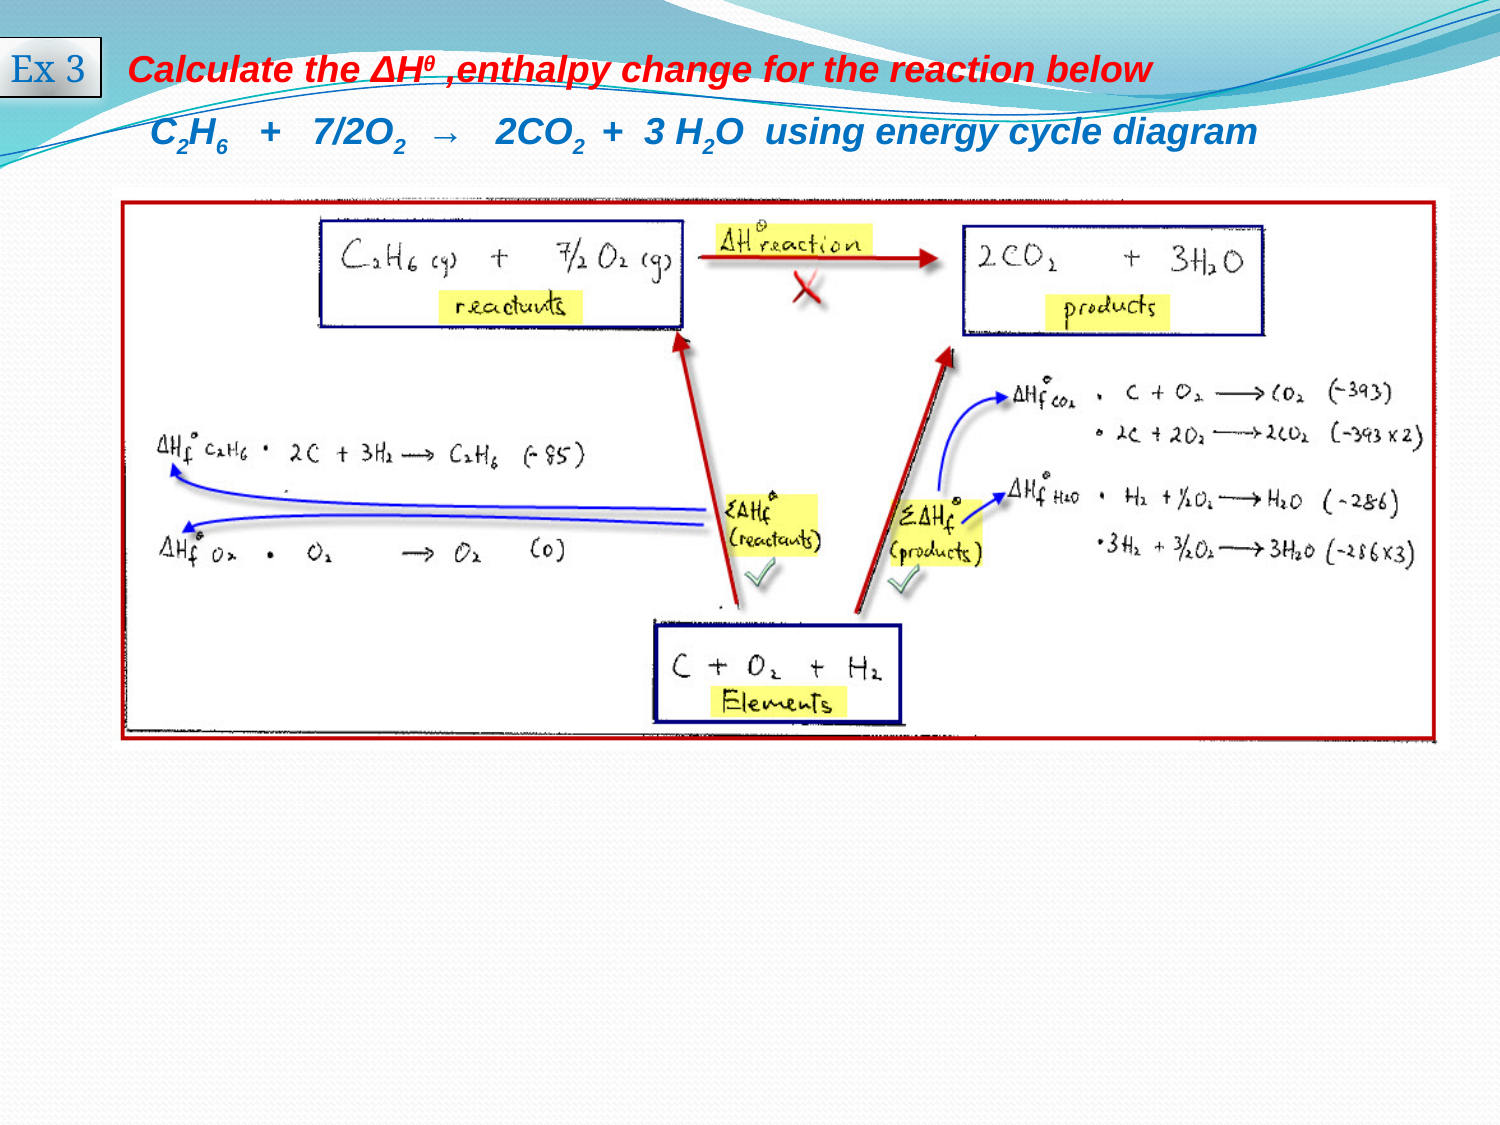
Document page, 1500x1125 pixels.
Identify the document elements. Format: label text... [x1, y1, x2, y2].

picture [112, 187, 1451, 751]
text_box C2H6 + 7/2O2 → 2CO2 + 3 H2O using energy cycle diagram [135, 99, 1285, 166]
text_box Calculate the ΔHθ ,enthalpy change for the reaction below [112, 37, 1413, 98]
text_box Ex 3 [0, 37, 102, 98]
